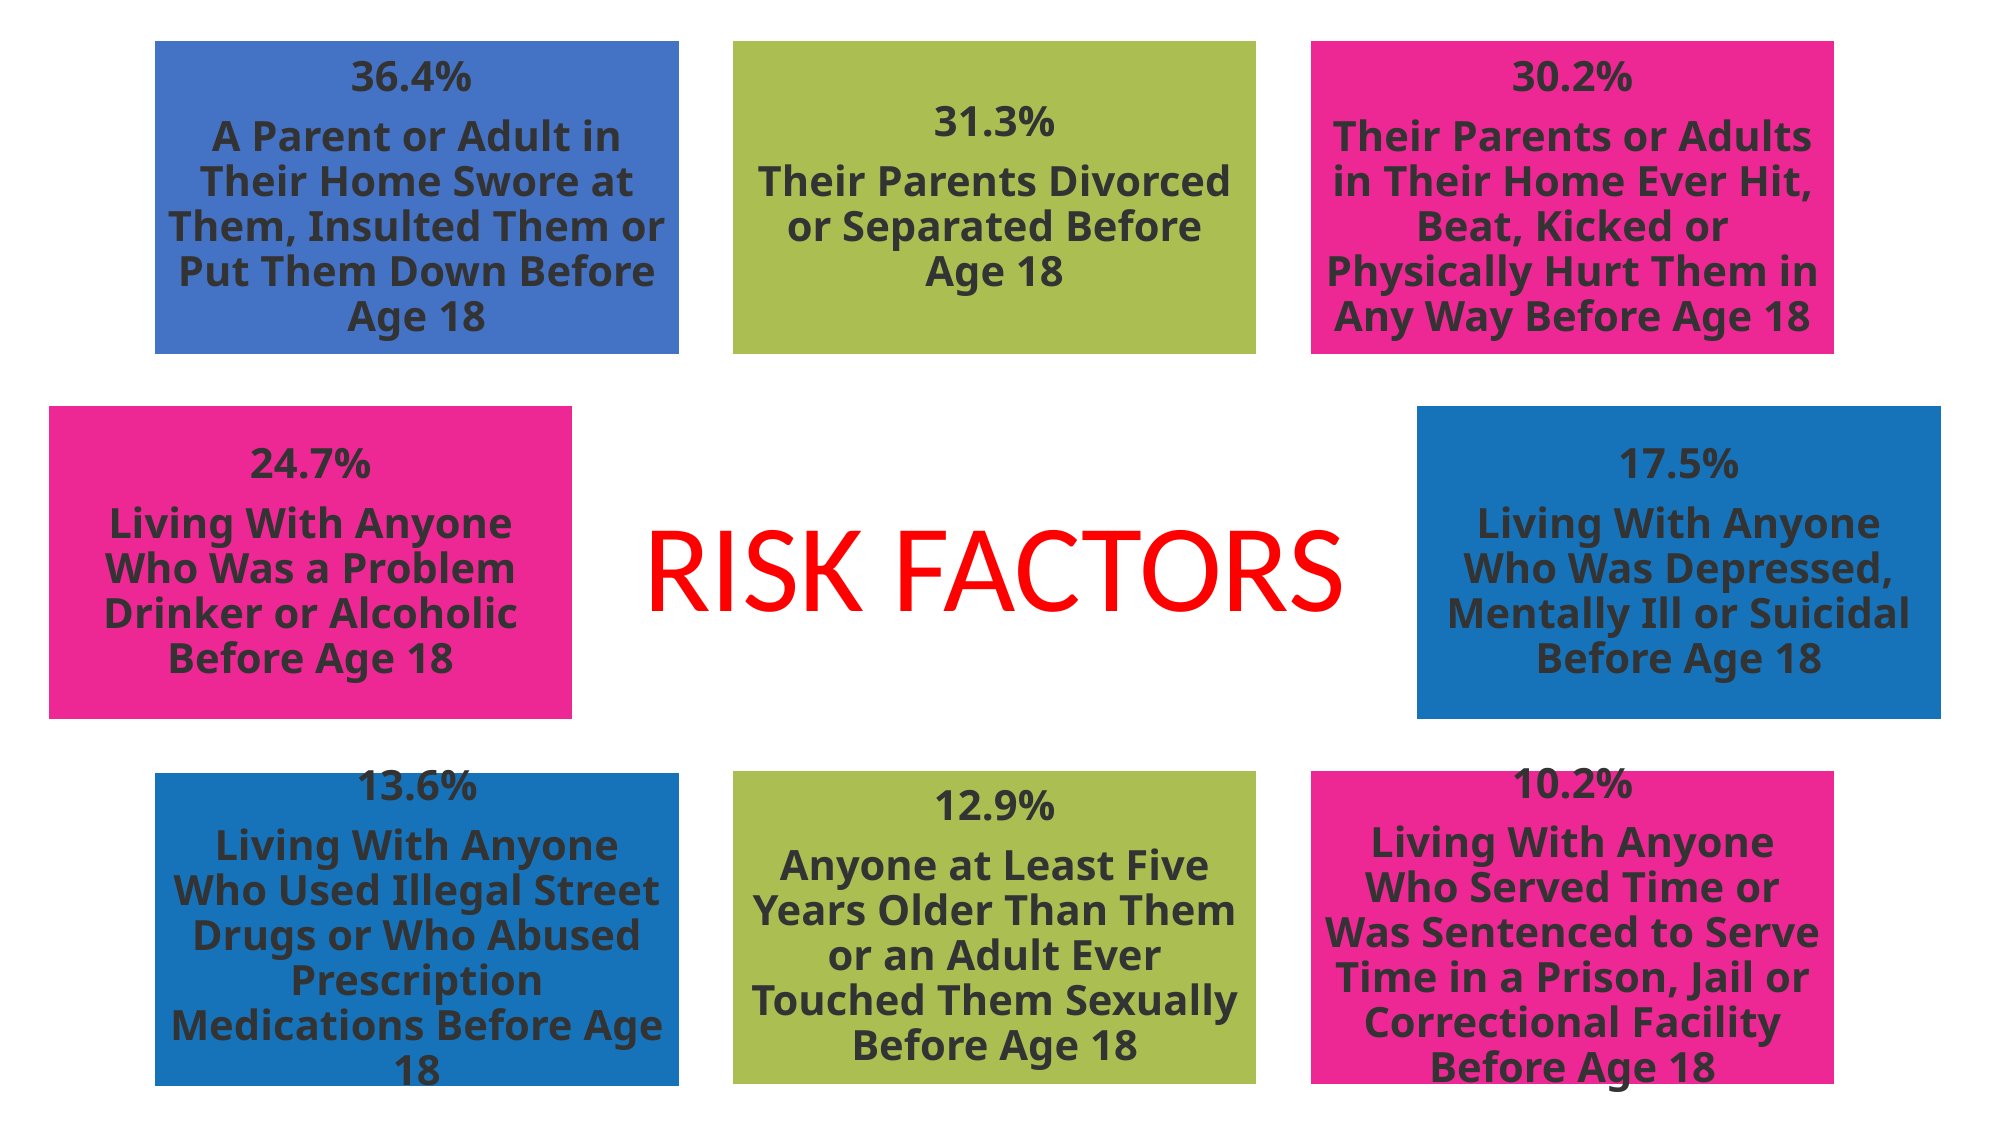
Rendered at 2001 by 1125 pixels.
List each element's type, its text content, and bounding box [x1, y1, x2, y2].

text_box 10.2% Living With Anyone Who Served Time or Was Sentenced to Serve Time in a Prison, Jail or Correctional Facility Before Age 18 [1309, 768, 1836, 1086]
text_box 24.7% Living With Anyone Who Was a Problem Drinker or Alcoholic Before Age 18 [47, 404, 574, 721]
text_box 31.3% Their Parents Divorced or Separated Before Age 18 [731, 39, 1258, 356]
text_box 17.5% Living With Anyone Who Was Depressed, Mentally Ill or Suicidal Before Age 18 [1415, 404, 1943, 721]
text_box 36.4% A Parent or Adult in Their Home Swore at Them, Insulted Them or Put Them Down Before Age 18 [153, 39, 681, 356]
text_box 13.6% Living With Anyone Who Used Illegal Street Drugs or Who Abused Prescription Medications Before Age 18 [153, 771, 681, 1088]
text_box 12.9% Anyone at Least Five Years Older Than Them or an Adult Ever Touched Them Sexually Before Age 18 [731, 768, 1258, 1086]
text_box RISK FACTORS [574, 479, 1415, 644]
text_box 30.2% Their Parents or Adults in Their Home Ever Hit, Beat, Kicked or Physically Hurt Them in Any Way Before Age 18 [1309, 39, 1836, 356]
